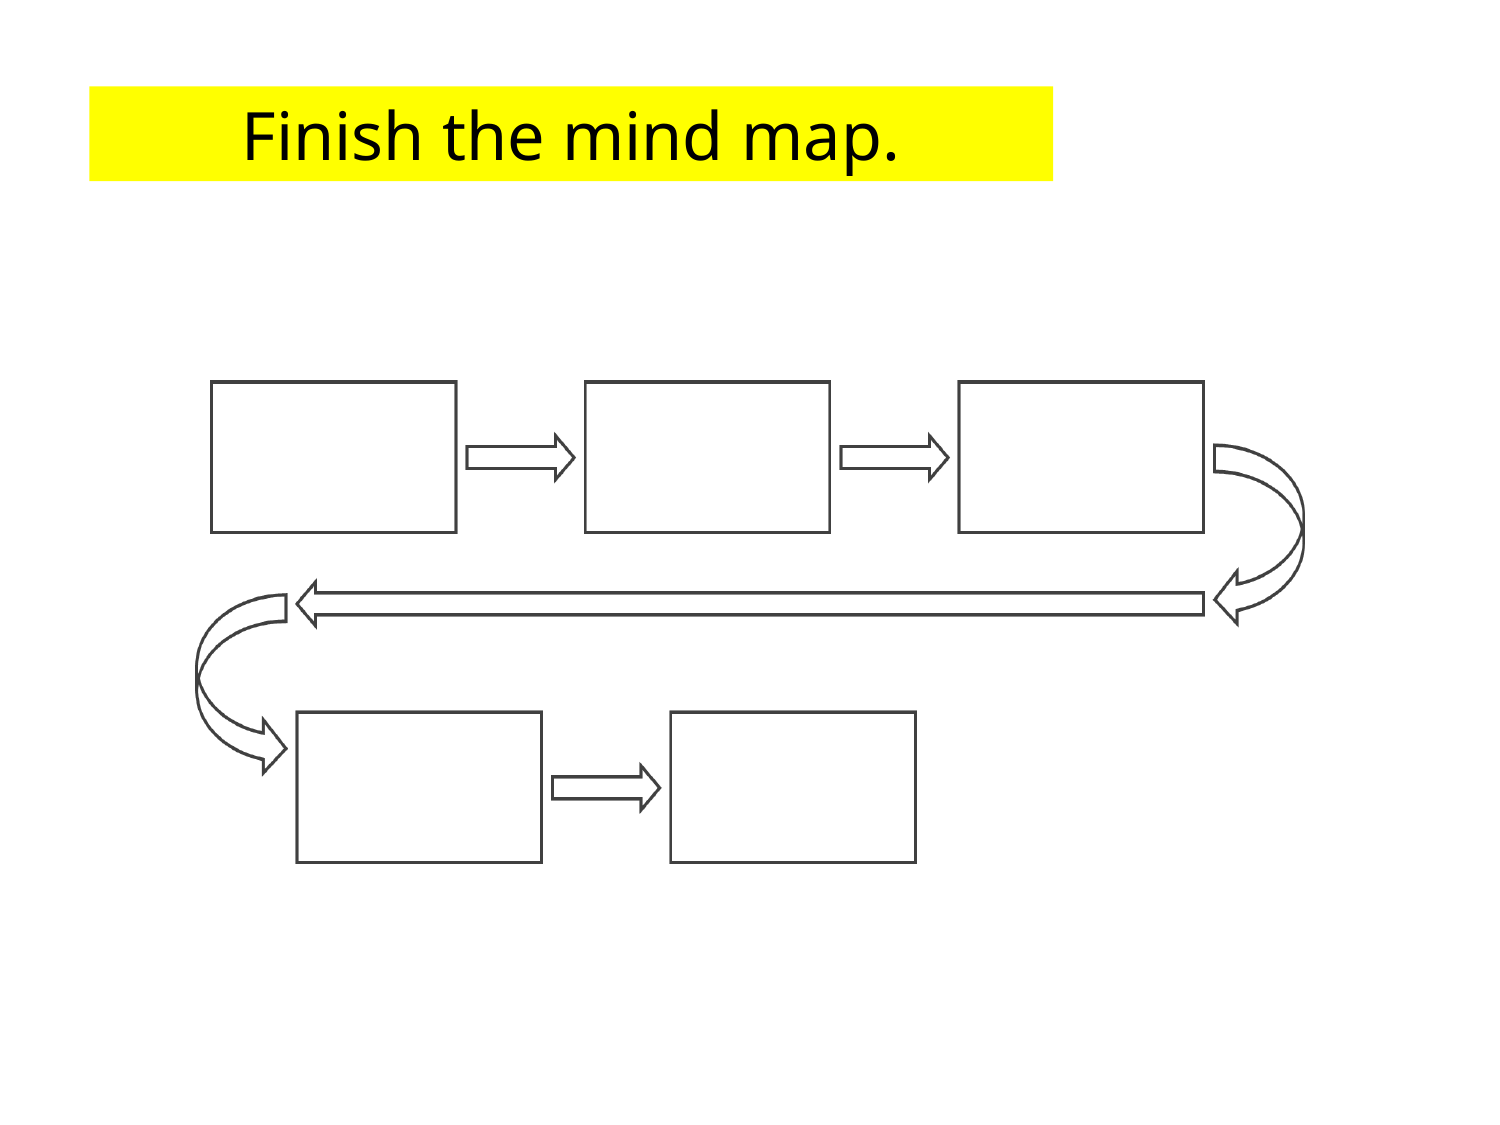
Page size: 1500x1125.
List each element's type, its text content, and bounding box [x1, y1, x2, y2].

picture [195, 380, 1305, 864]
text_box Finish the mind map. [89, 86, 1054, 182]
